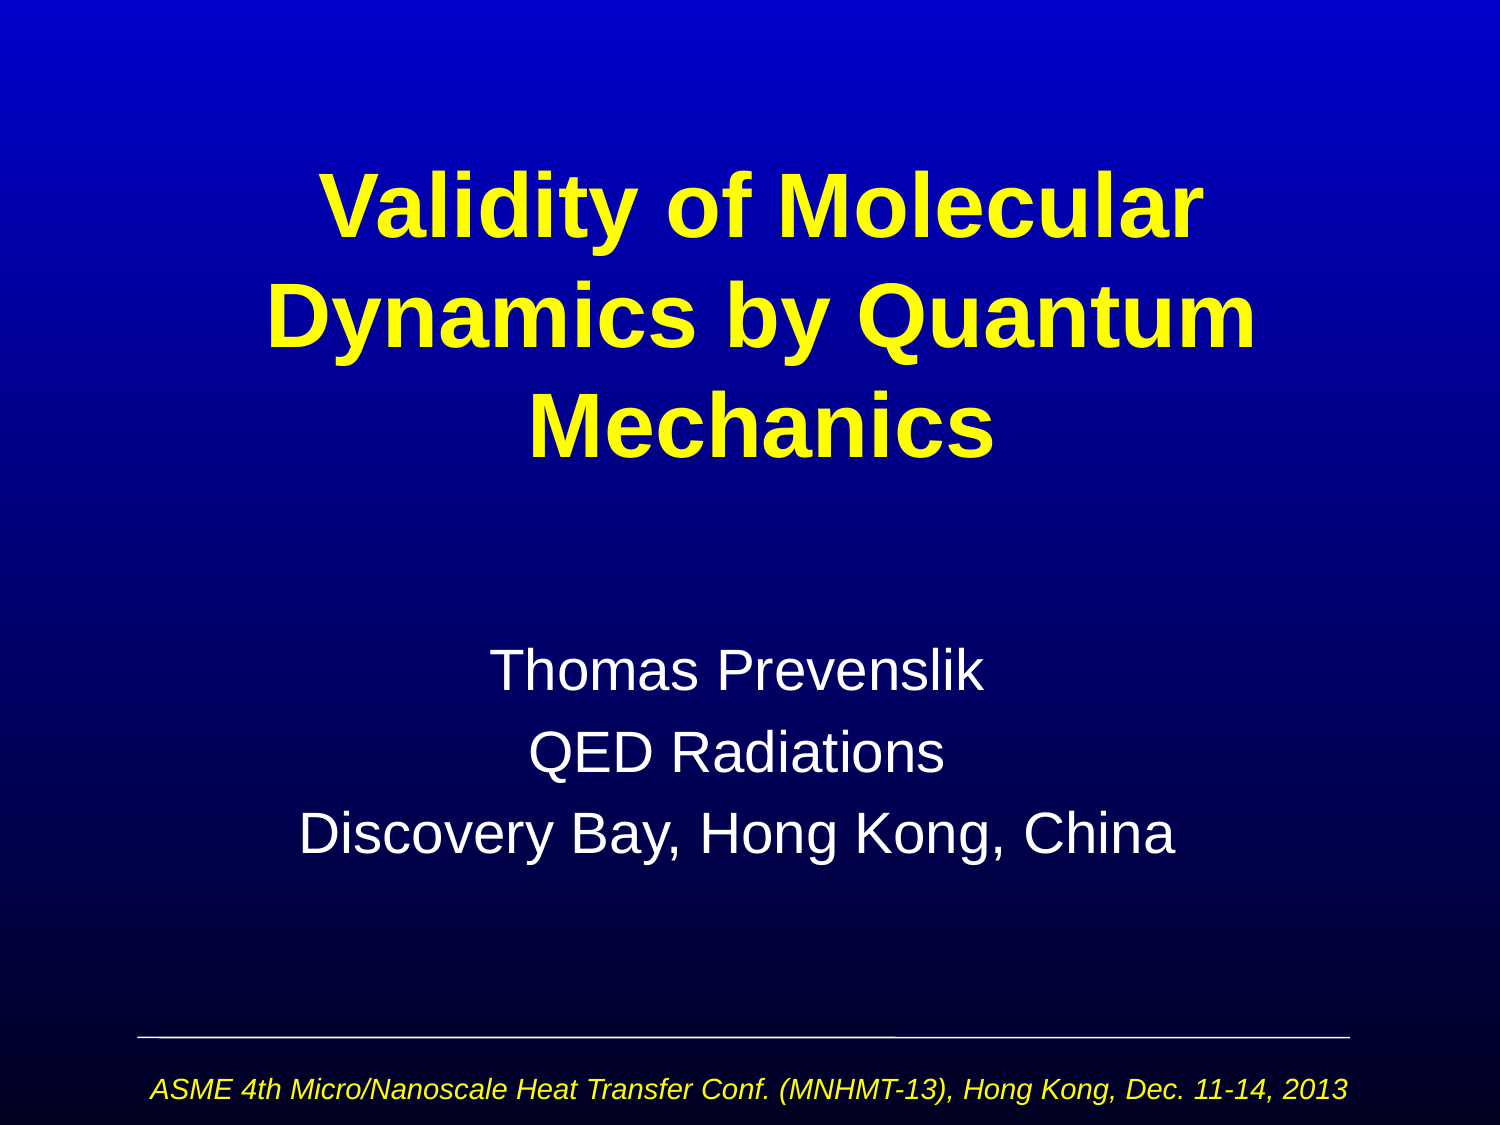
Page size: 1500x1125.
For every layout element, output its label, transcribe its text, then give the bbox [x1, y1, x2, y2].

title Validity of Molecular Dynamics by Quantum Mechanics [125, 174, 1400, 558]
footer ASME 4th Micro/Nanoscale Heat Transfer Conf. (MNHMT-13), Hong Kong, Dec. 11-14, 2013 [112, 1062, 1388, 1125]
subtitle Thomas Prevenslik QED Radiations Discovery Bay, Hong Kong, China [212, 624, 1263, 913]
